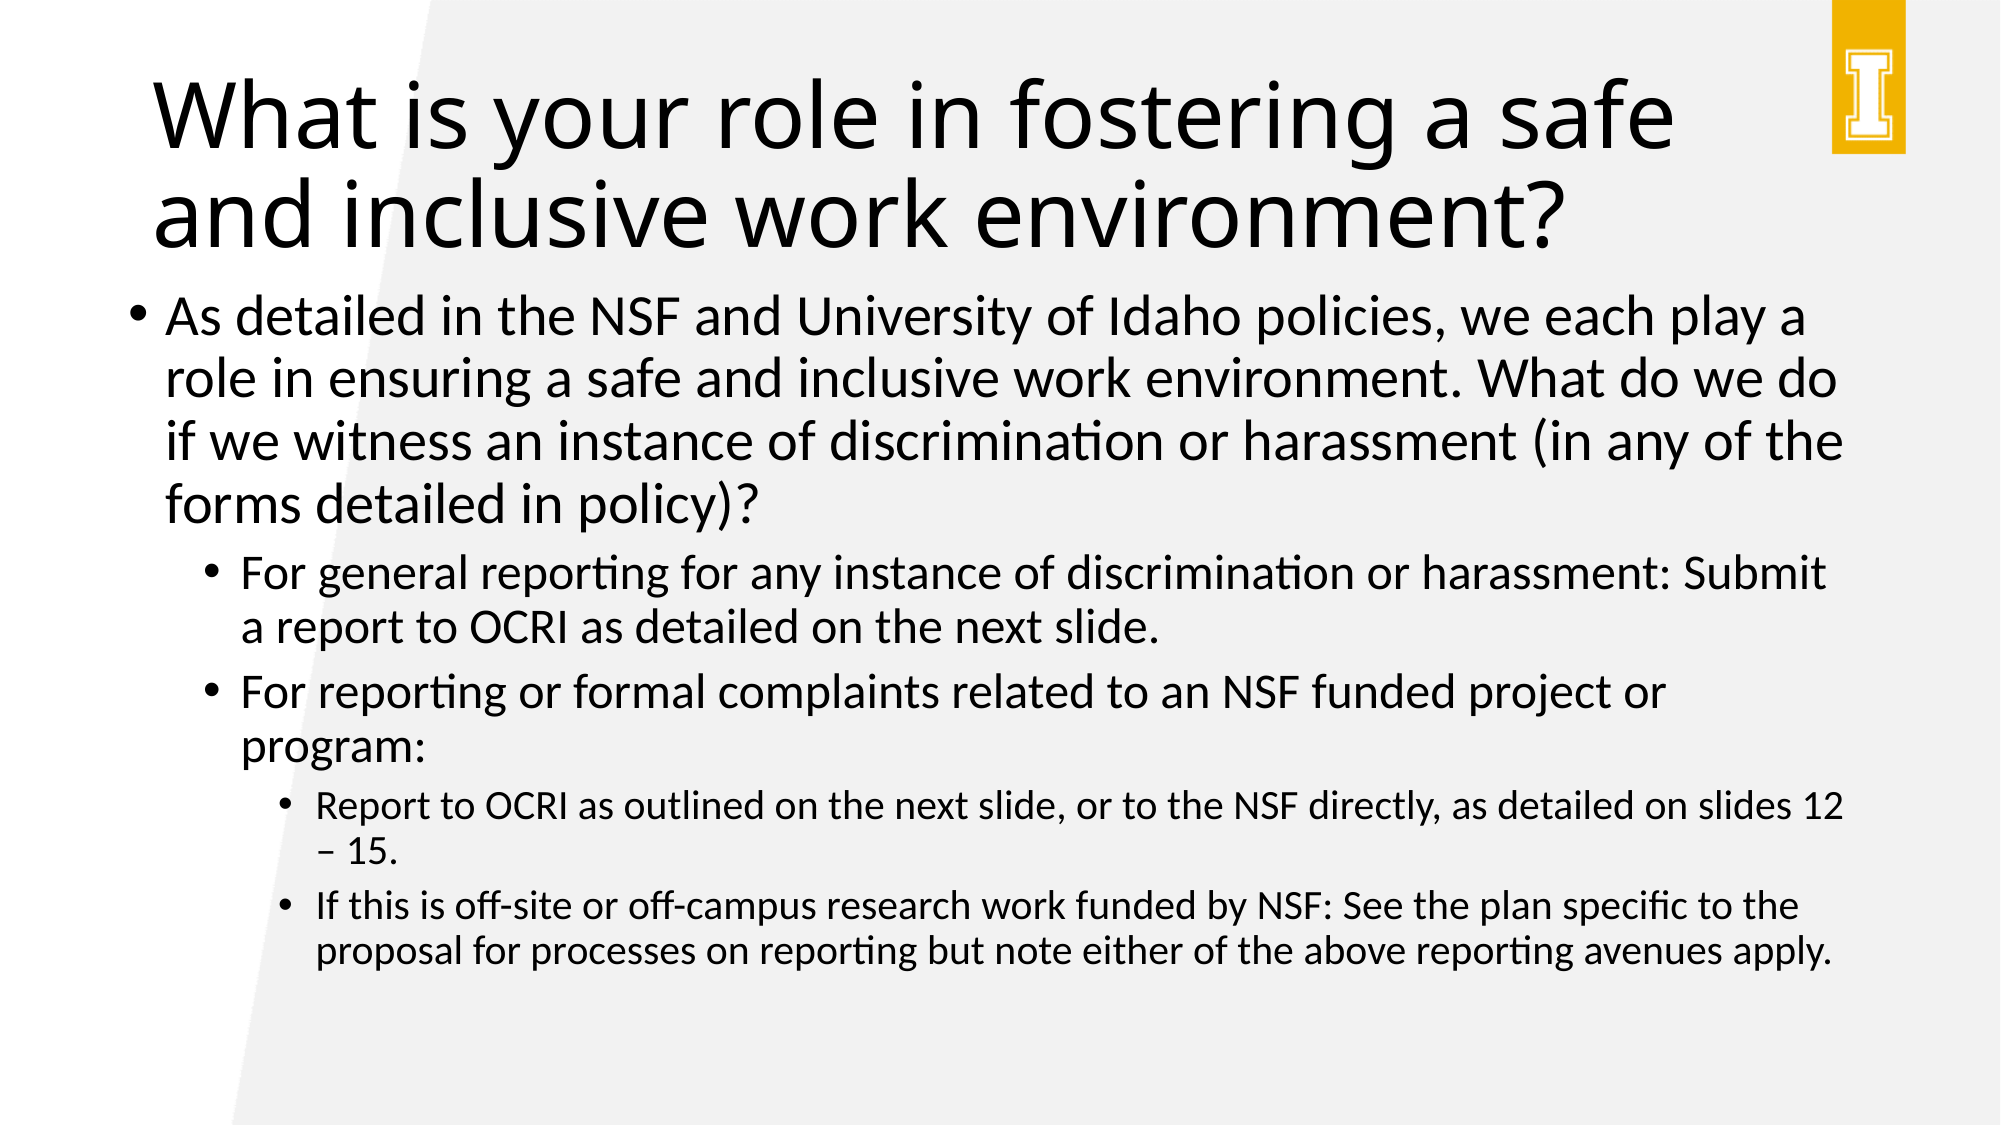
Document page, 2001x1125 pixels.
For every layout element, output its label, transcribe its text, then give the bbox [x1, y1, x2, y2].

list As detailed in the NSF and University of Idaho policies, we each play a role in ensuring a safe and inclusive work environment. What do we do if we witness an instance of discrimination or harassment (in any of the forms detailed in policy)? For general reporting for any instance of discrimination or harassment: Submit a report to OCRI as detailed on the next slide. For reporting or formal complaints related to an NSF funded project or program: Report to OCRI as outlined on the next slide, or to the NSF directly, as detailed on slides 12 – 15. If this is off-site or off-campus research work funded by NSF: See the plan specific to the proposal for processes on reporting but note either of the above reporting avenues apply. [113, 277, 1863, 1014]
title What is your role in fostering a safe and inclusive work environment? [137, 59, 1863, 277]
picture [0, 0, 2001, 1125]
